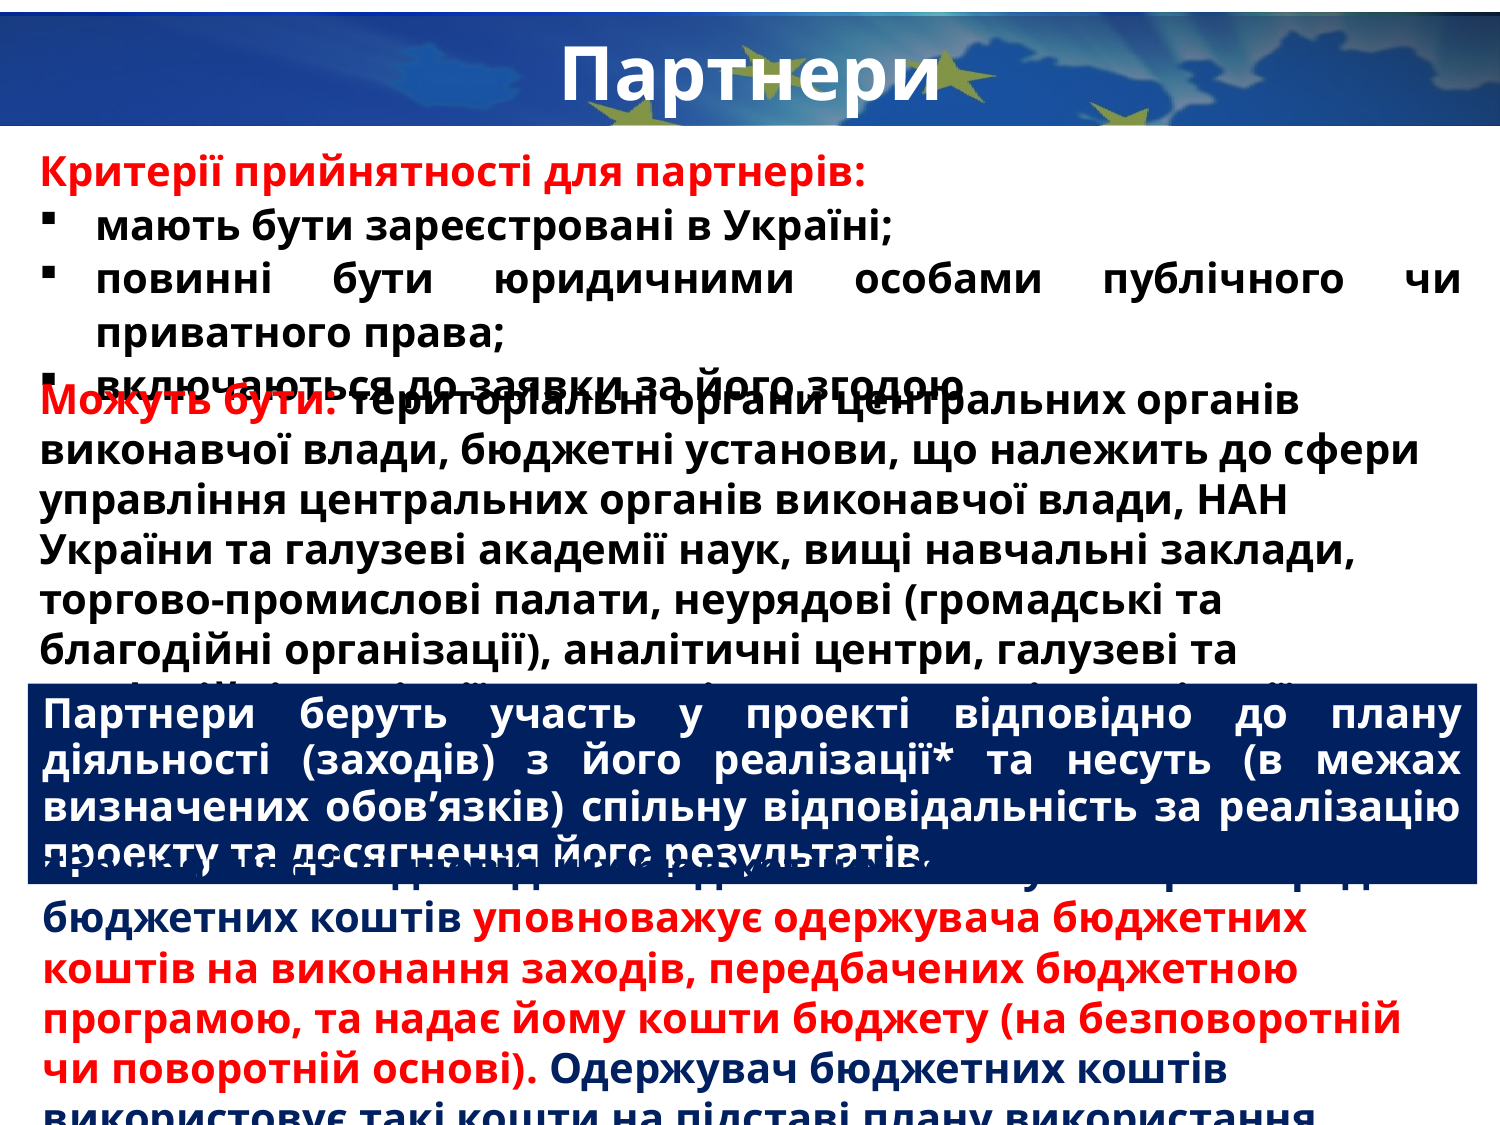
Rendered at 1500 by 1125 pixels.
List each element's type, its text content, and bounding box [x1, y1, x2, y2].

text_box Можуть бути: територіальні органи центральних органів виконавчої влади, бюджетні установи, що належить до сфери управління центральних органів виконавчої влади, НАН України та галузеві академії наук, вищі навчальні заклади, торгово-промислові палати, неурядові (громадські та благодійні організації), аналітичні центри, галузеві та професійні асоціації, державні та комунальні організації, установи, підприємства тощо [24, 365, 1478, 781]
text_box Критерії прийнятності для партнерів: мають бути зареєстровані в Україні; повинні бути юридичними особами публічного чи приватного права; включаються до заявки за його згодою [24, 134, 1478, 365]
picture [0, 6, 1500, 126]
text_box *За наявності відповідних бюджетних асигнувань розпорядник бюджетних коштів уповноважує одержувача бюджетних коштів на виконання заходів, передбачених бюджетною програмою, та надає йому кошти бюджету (на безповоротній чи поворотній основі). Одержувач бюджетних коштів використовує такі кошти на підставі плану використання бюджетних коштів [28, 833, 1478, 1125]
text_box Партнери беруть участь у проекті відповідно до плану діяльності (заходів) з його реалізації* та несуть (в межах визначених обов’язків) спільну відповідальність за реалізацію проекту та досягнення його результатів. [27, 683, 1478, 885]
